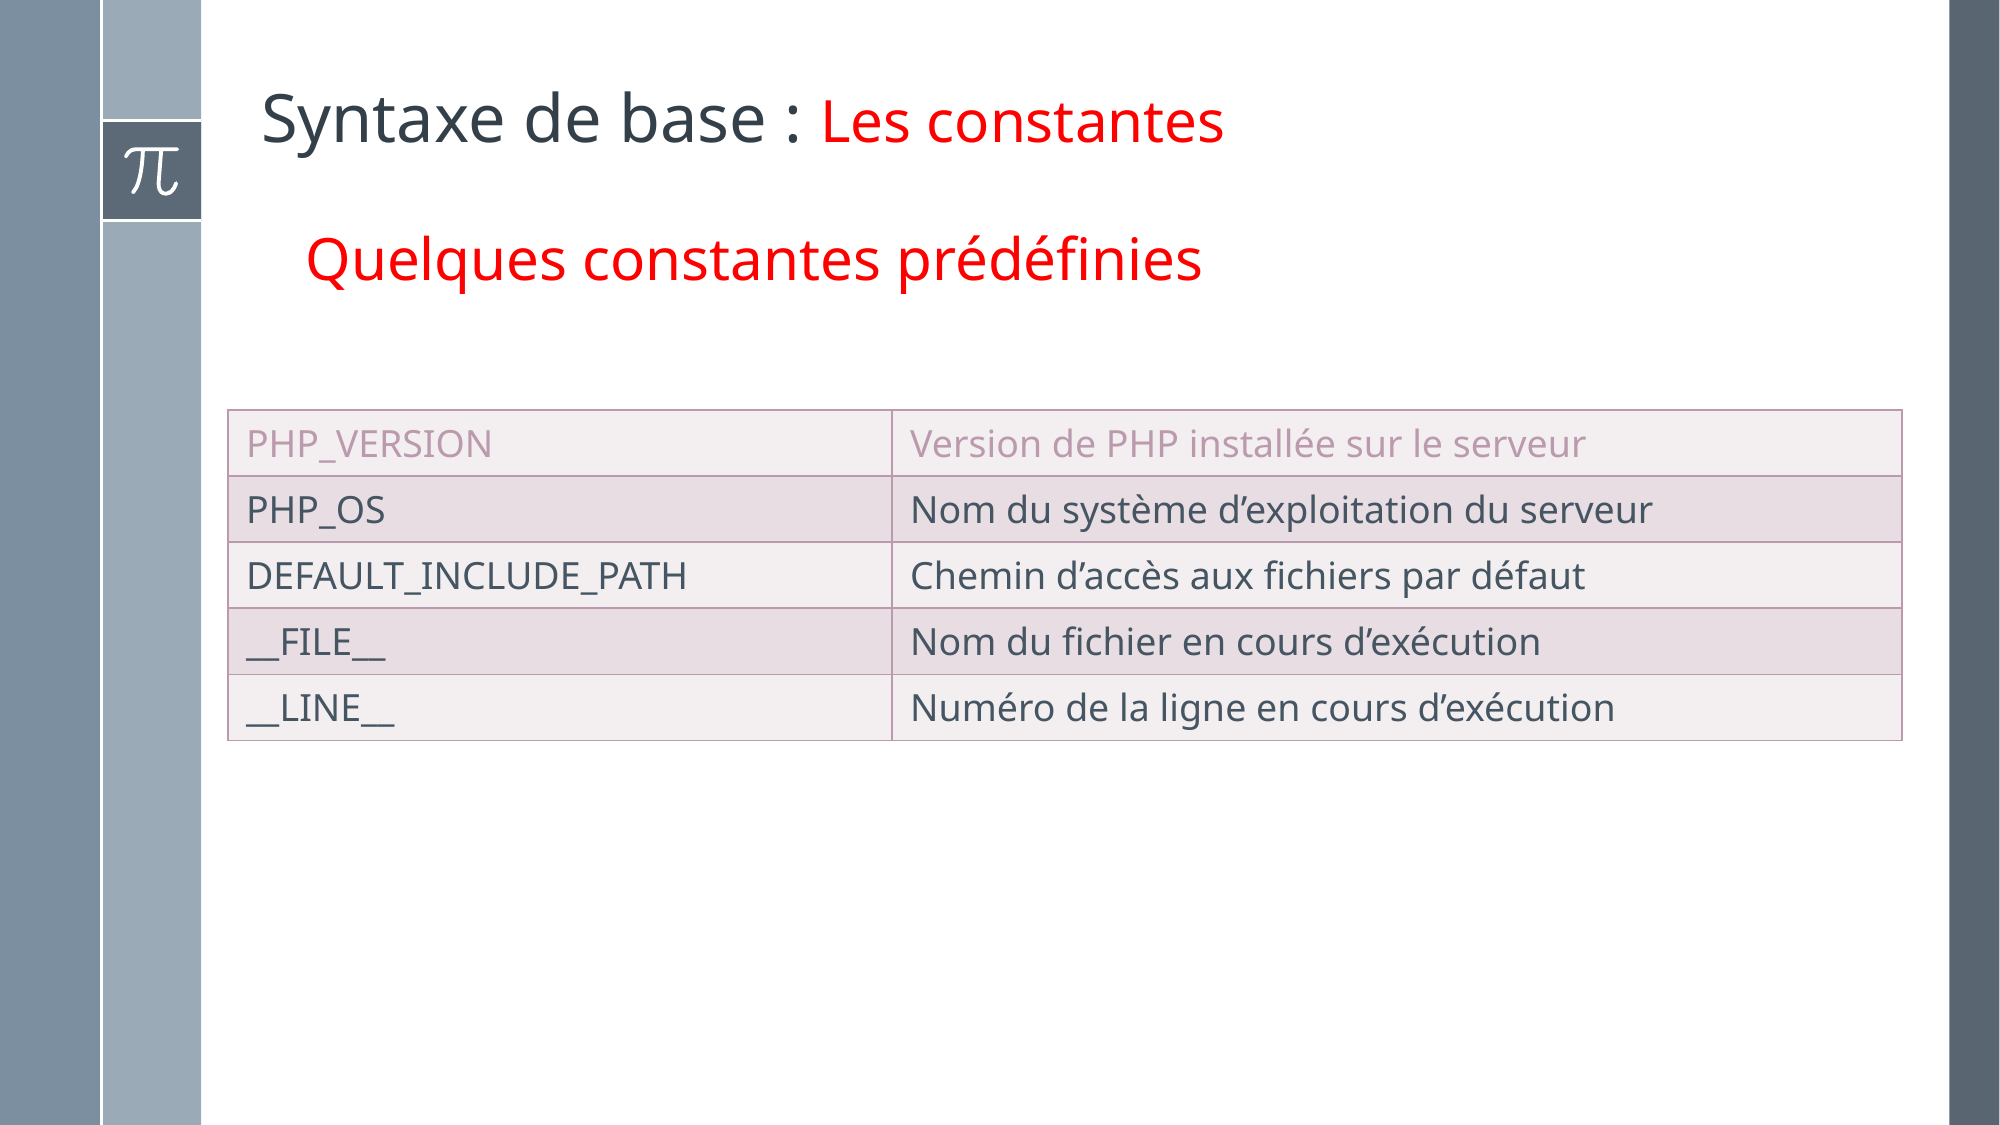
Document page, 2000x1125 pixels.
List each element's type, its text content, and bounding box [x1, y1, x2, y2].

table_cell Numéro de la ligne en cours d’exécution [893, 675, 1901, 740]
table_cell __LINE__ [229, 675, 891, 740]
table_cell DEFAULT_INCLUDE_PATH [229, 543, 891, 607]
table_cell PHP_OS [229, 477, 891, 541]
table_cell Nom du fichier en cours d’exécution [893, 609, 1901, 674]
table_cell Chemin d’accès aux fichiers par défaut [893, 543, 1901, 607]
table_cell __FILE__ [229, 609, 891, 674]
table_header Version de PHP installée sur le serveur [893, 411, 1901, 475]
list Quelques constantes prédéfinies [230, 222, 1577, 325]
table_cell Nom du système d’exploitation du serveur [893, 477, 1901, 541]
title Syntaxe de base : Les constantes [246, 24, 1678, 164]
table_header PHP_VERSION [229, 411, 891, 475]
